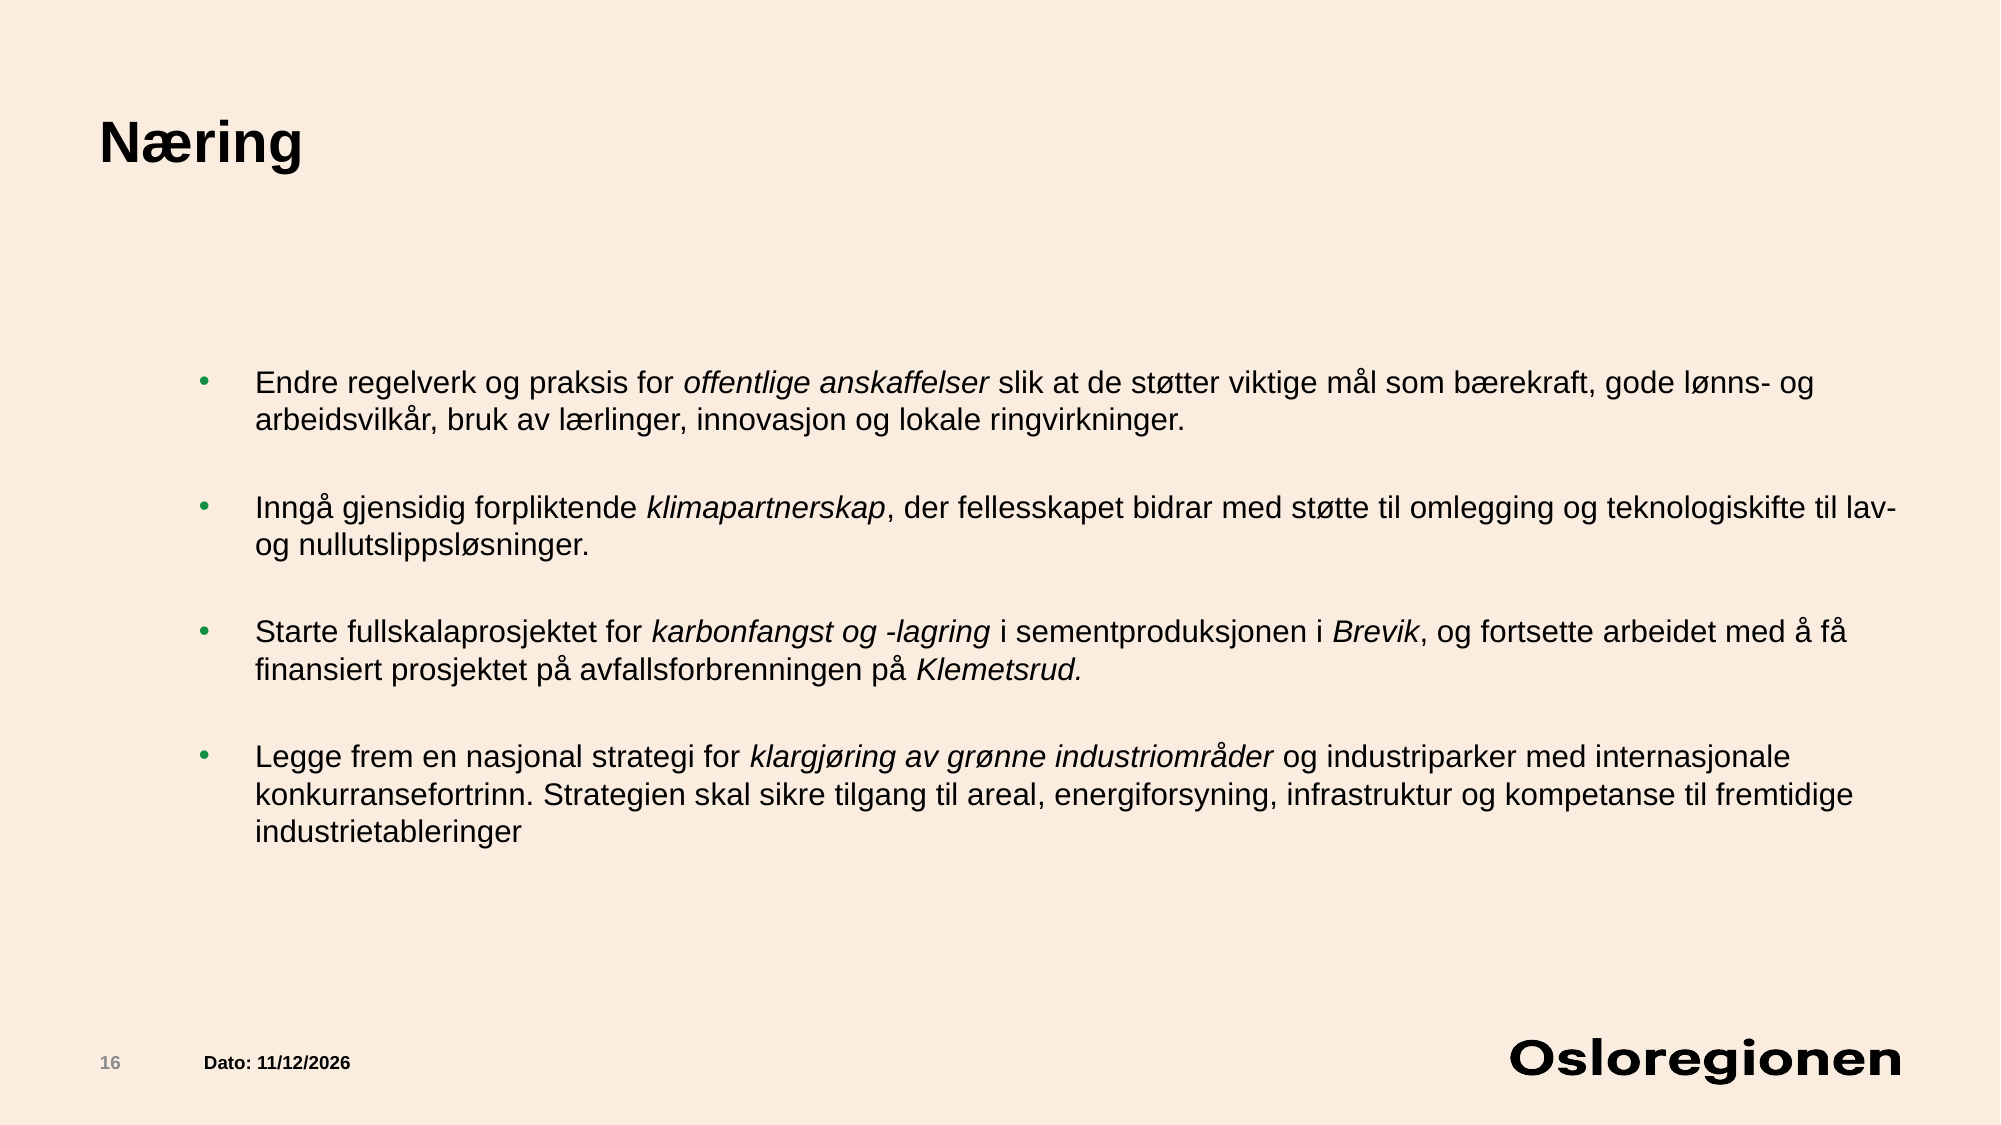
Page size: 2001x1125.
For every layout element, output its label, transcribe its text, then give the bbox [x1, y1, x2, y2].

title Næring [99, 45, 1900, 233]
list Endre regelverk og praksis for offentlige anskaffelser slik at de støtter viktige mål som bærekraft, gode lønns- og arbeidsvilkår, bruk av lærlinger, innovasjon og lokale ringvirkninger. Inngå gjensidig forpliktende klimapartnerskap, der fellesskapet bidrar med støtte til omlegging og teknologiskifte til lav- og nullutslippsløsninger. Starte fullskalaprosjektet for karbonfangst og -lagring i sementproduksjonen i Brevik, og fortsette arbeidet med å få finansiert prosjektet på avfallsforbrenningen på Klemetsrud. Legge frem en nasjonal strategi for klargjøring av grønne industriområder og industriparker med internasjonale konkurransefortrinn. Strategien skal sikre tilgang til areal, energiforsyning, infrastruktur og kompetanse til fremtidige industrietableringer [198, 262, 1900, 949]
picture [1510, 1038, 1900, 1085]
slide_number 16 [99, 1038, 177, 1085]
